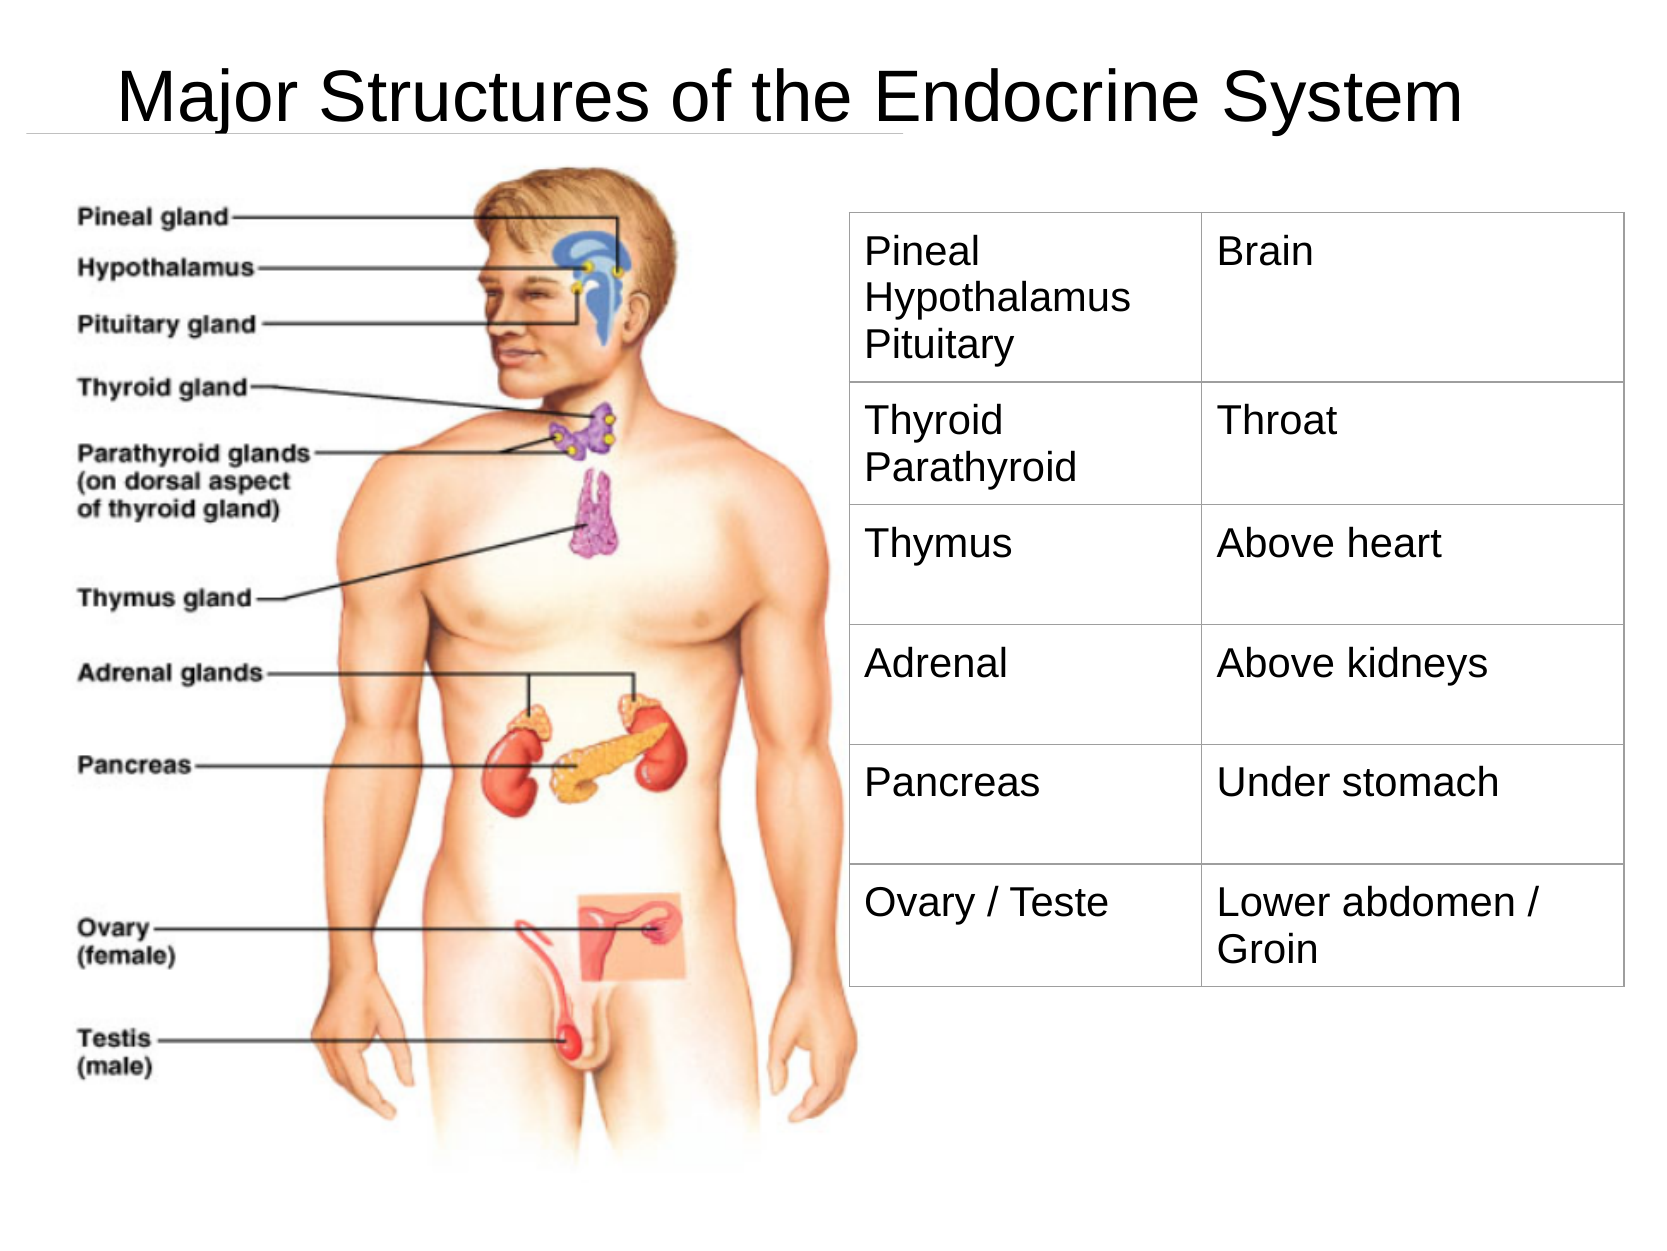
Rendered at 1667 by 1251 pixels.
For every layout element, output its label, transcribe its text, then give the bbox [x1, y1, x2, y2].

table_cell Above heart [1202, 505, 1623, 624]
table_cell Pancreas [908, 745, 1201, 863]
table_cell Under stomach [1202, 745, 1623, 863]
table_cell Above kidneys [1202, 625, 1623, 744]
table_cell Thyroid Parathyroid [908, 383, 1201, 504]
table_cell Thymus [908, 505, 1201, 624]
table_cell Adrenal [908, 625, 1201, 744]
table_header Pineal Hypothalamus Pituitary [908, 213, 1201, 381]
title Major Structures of the Endocrine System [51, 13, 1531, 155]
picture [26, 132, 904, 1216]
table_cell Throat [1202, 383, 1623, 504]
table_header Brain [1202, 213, 1623, 381]
table_cell Lower abdomen / Groin [1202, 865, 1623, 986]
table_cell Ovary / Teste [908, 865, 1201, 986]
